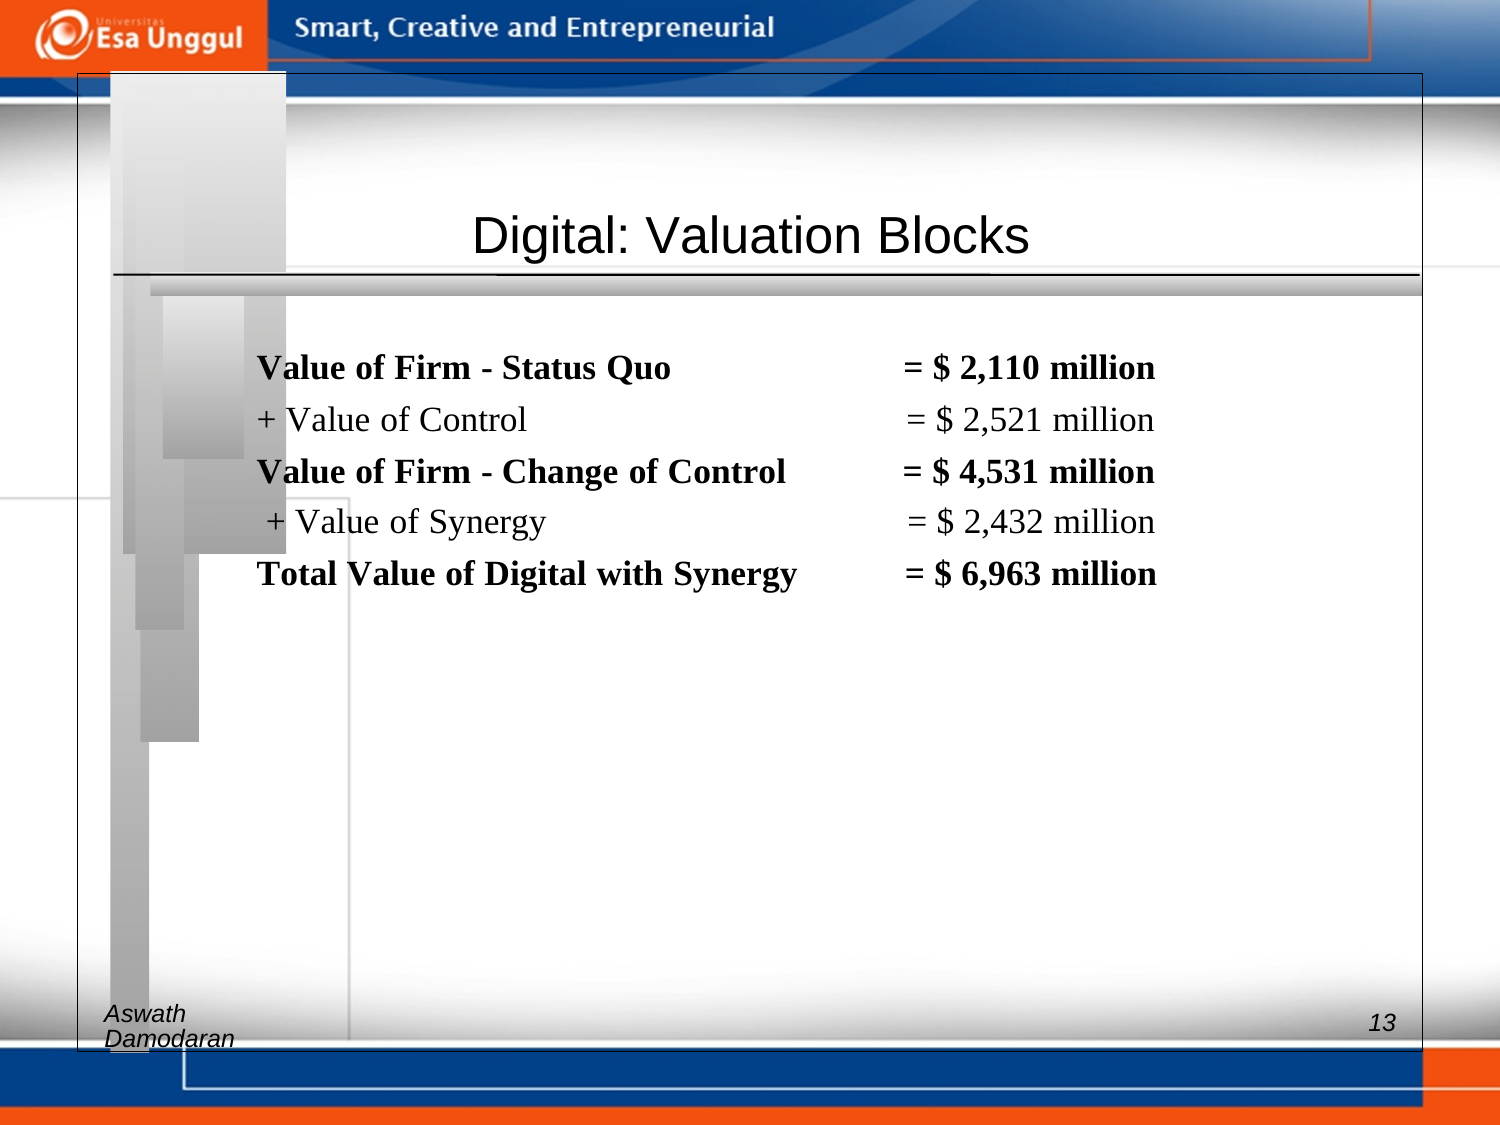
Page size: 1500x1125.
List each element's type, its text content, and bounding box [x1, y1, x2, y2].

picture [0, 0, 1500, 1125]
text_box Digital: Valuation Blocks Value of Firm - Status Quo = $ 2,110 million + Value of Control = $ 2,521 million Value of Firm - Change of Control = $ 4,531 million + Value of Synergy = $ 2,432 million Total Value of Digital with Synergy = $ 6,963 million Aswath [77, 73, 1423, 1052]
